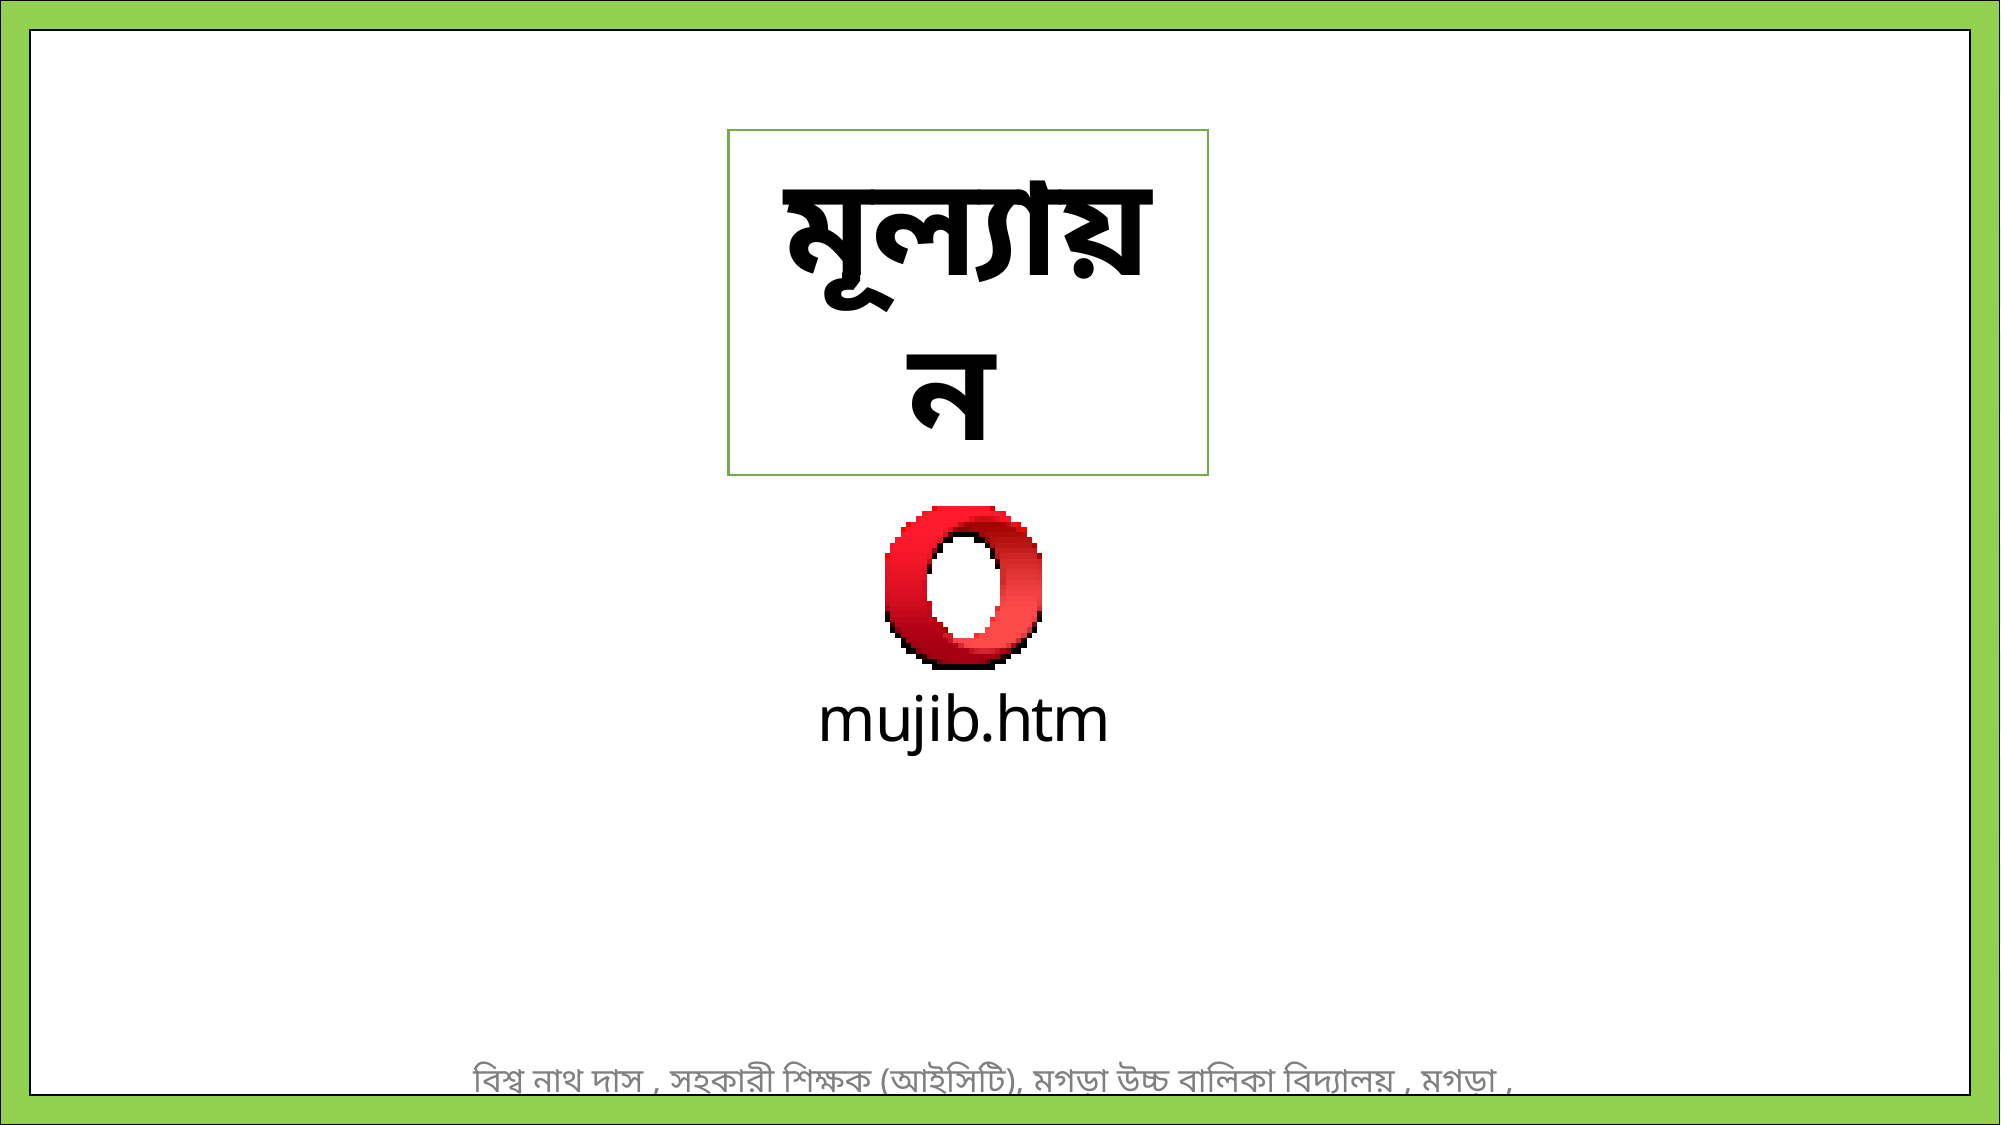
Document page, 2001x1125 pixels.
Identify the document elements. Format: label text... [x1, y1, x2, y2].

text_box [781, 501, 1147, 780]
text_box মূল্যায়ন [727, 129, 1209, 476]
text_box [0, 0, 2000, 1125]
